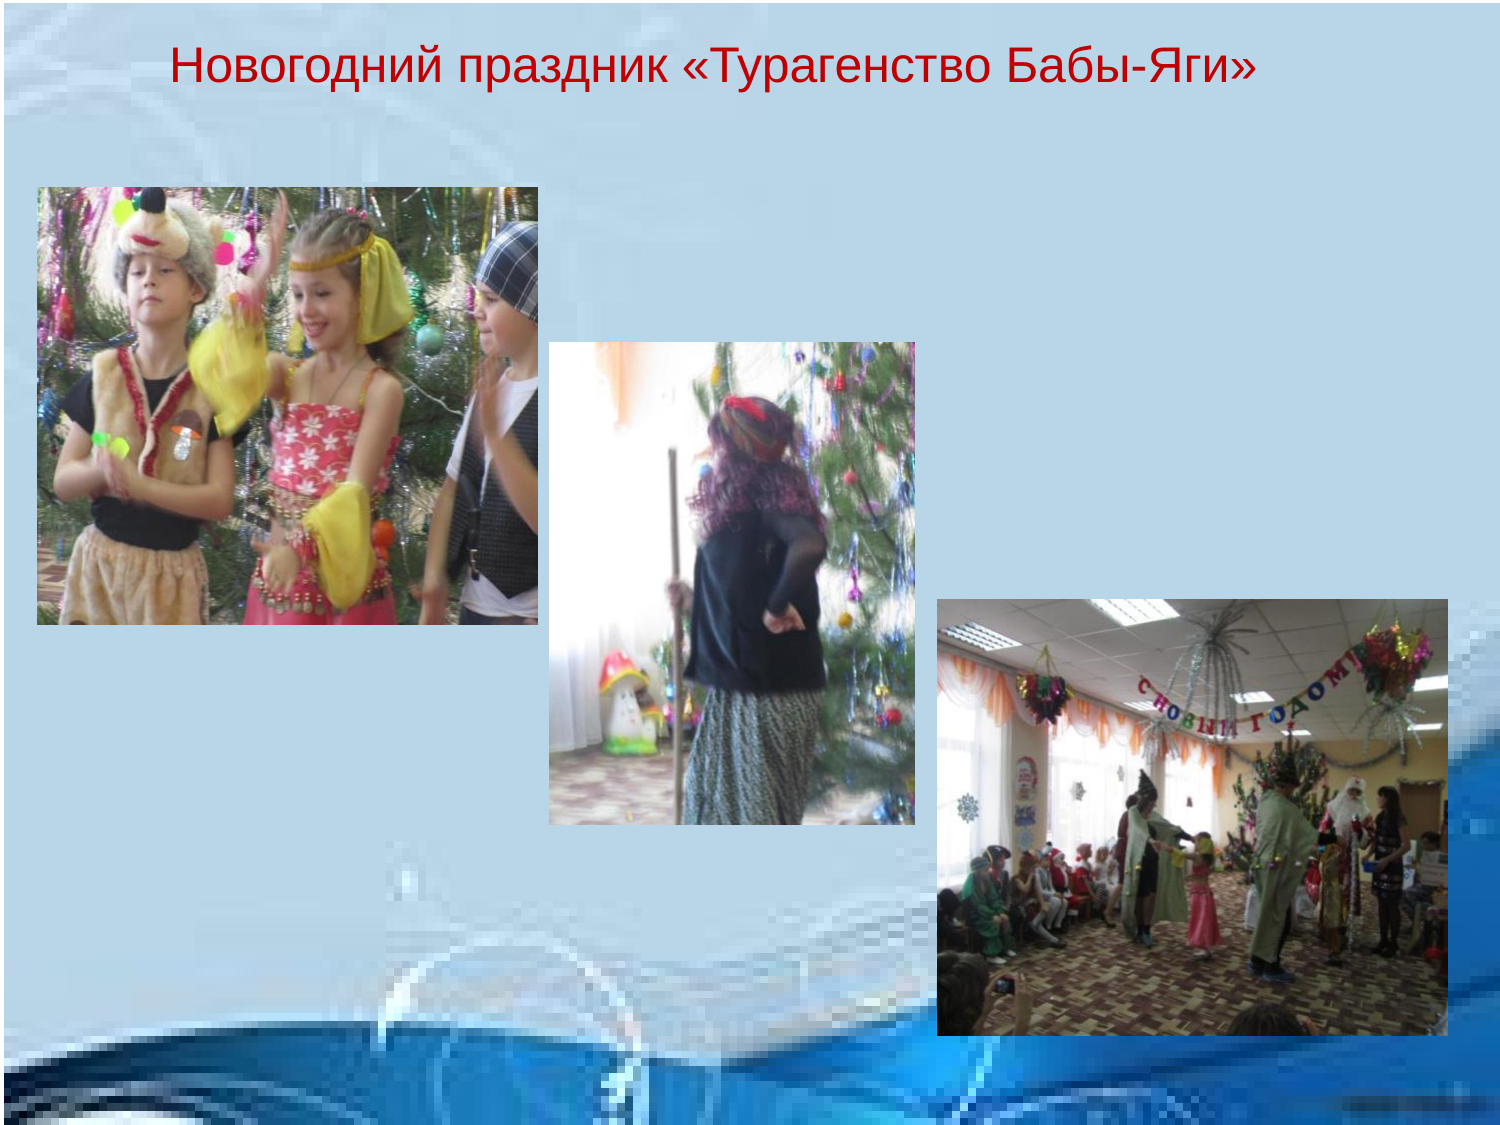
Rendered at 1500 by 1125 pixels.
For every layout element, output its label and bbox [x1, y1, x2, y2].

picture [37, 187, 538, 626]
picture [937, 599, 1449, 1037]
picture [549, 341, 916, 826]
list [0, 0, 1500, 1125]
